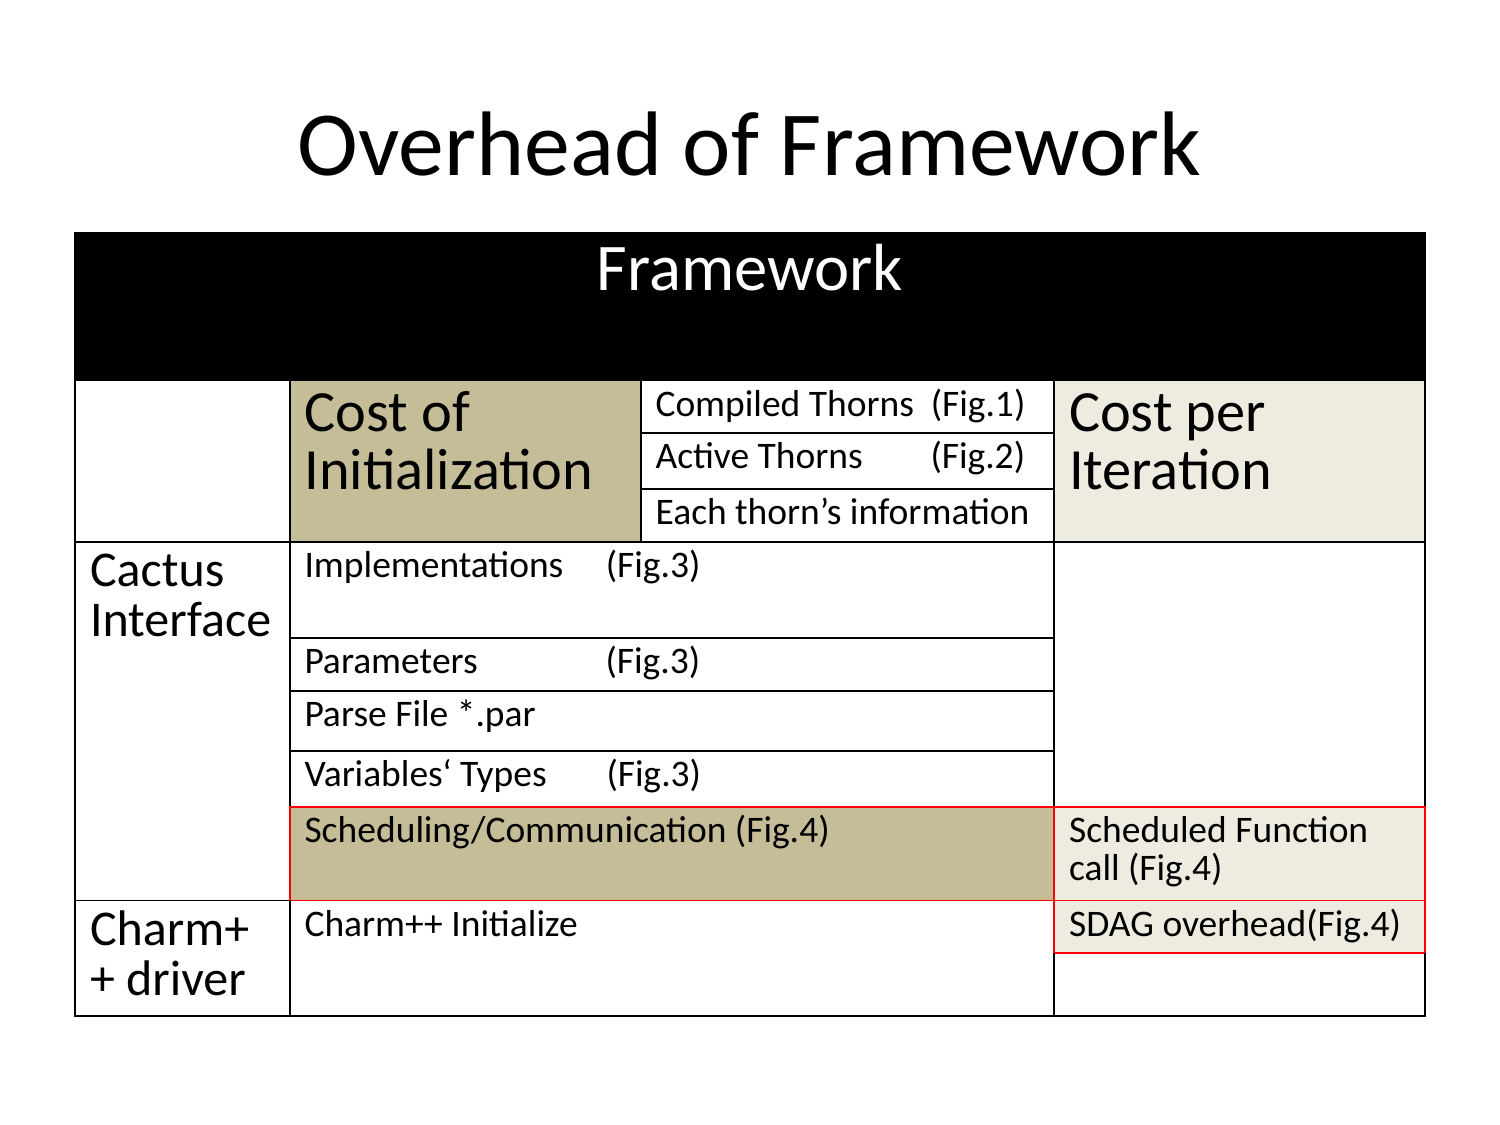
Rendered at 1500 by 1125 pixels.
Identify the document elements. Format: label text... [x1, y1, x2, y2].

table_cell Implementations (Fig.3) [291, 543, 1053, 637]
table_cell Variables‘ Types (Fig.3) [291, 752, 1053, 806]
table_cell Charm++ Initialize [291, 901, 1053, 1015]
table_cell Each thorn’s information [642, 490, 1053, 541]
table_cell Parameters (Fig.3) [291, 639, 1053, 690]
title Overhead of Framework [75, 45, 1425, 232]
table_cell Parse File *.par [291, 692, 1053, 750]
table_cell Active Thorns (Fig.2) [642, 434, 1053, 488]
table_cell SDAG overhead(Fig.4) [1055, 901, 1424, 952]
table_cell Scheduled Function call (Fig.4) [1055, 808, 1424, 900]
table_cell Cost of Initialization [291, 381, 640, 541]
table_cell Scheduling/Communication (Fig.4) [291, 808, 1053, 900]
table_cell [76, 381, 289, 541]
table_cell Cactus Interface [76, 543, 289, 900]
table_cell Cost per Iteration [1055, 381, 1424, 541]
table_cell Charm++ driver [76, 901, 289, 1015]
table_cell [1055, 543, 1424, 806]
table_header Framework [76, 233, 1424, 380]
table_cell [1055, 954, 1424, 1015]
table_cell Compiled Thorns (Fig.1) [642, 381, 1053, 432]
